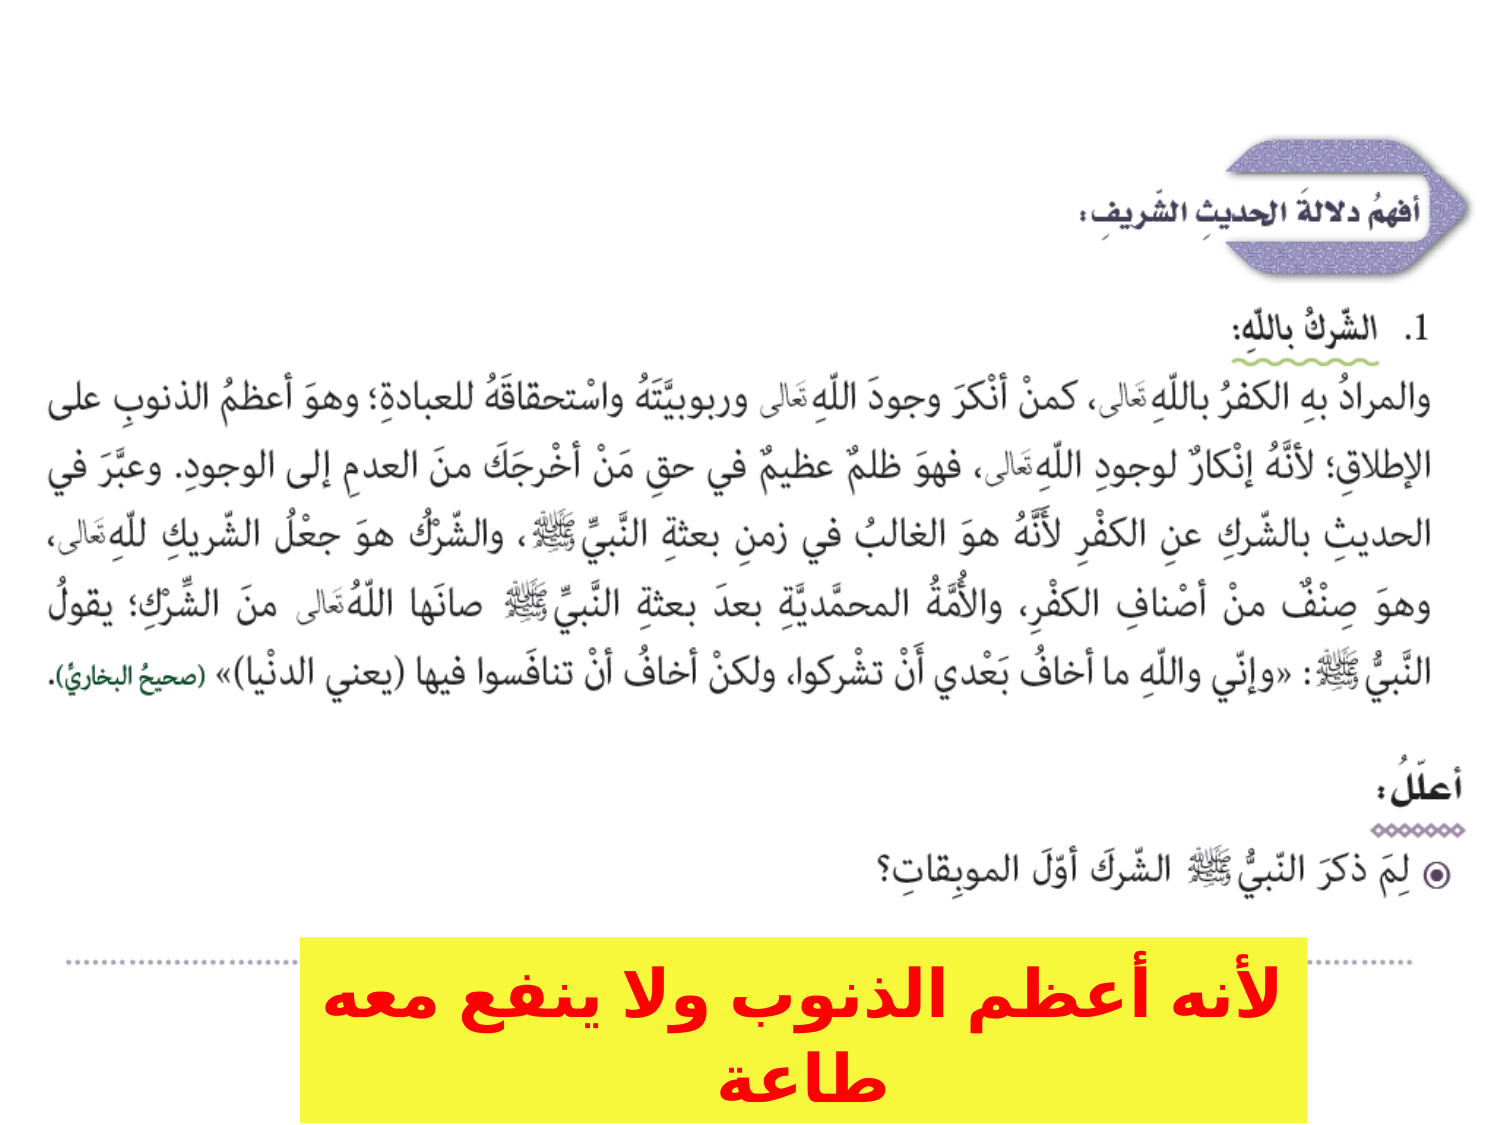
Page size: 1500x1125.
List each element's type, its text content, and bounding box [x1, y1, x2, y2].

picture [0, 99, 1500, 1051]
text_box لأنه أعظم الذنوب ولا ينفع معه طاعة [300, 1058, 1307, 1124]
